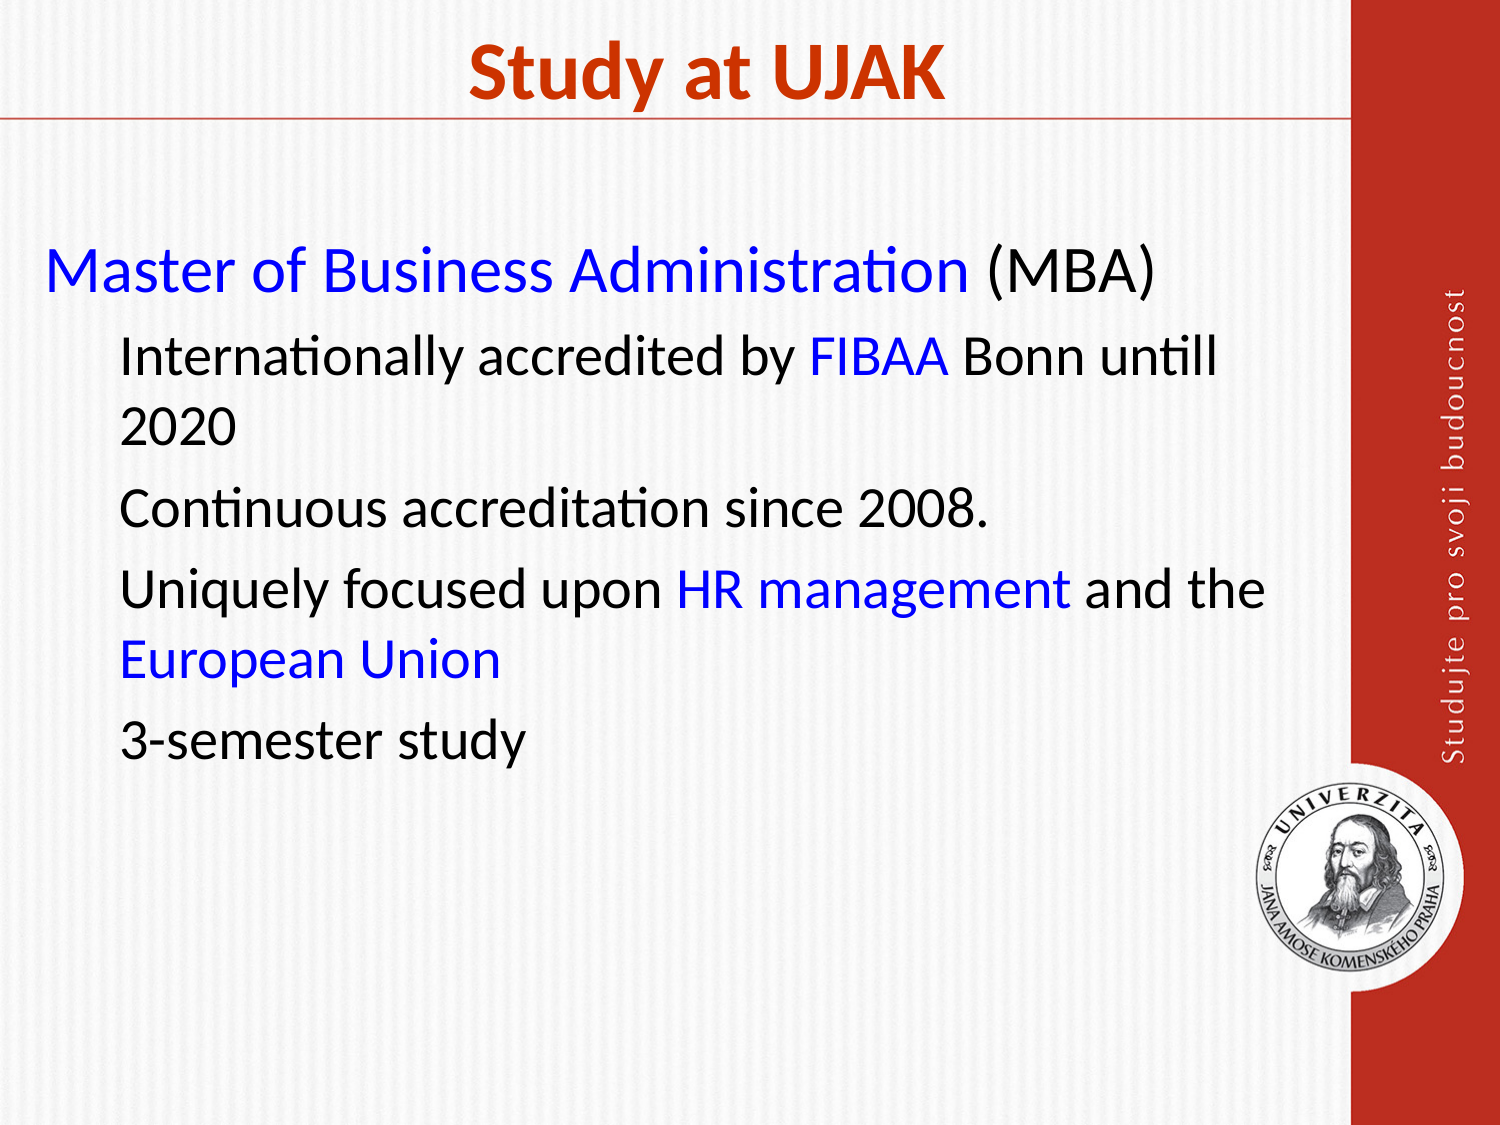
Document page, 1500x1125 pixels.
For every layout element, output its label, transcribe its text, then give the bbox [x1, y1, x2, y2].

title Study at UJAK [0, 19, 1415, 114]
list Master of Business Administration (MBA) Internationally accredited by FIBAA Bonn untill 2020 Continuous accreditation since 2008. Uniquely focused upon HR management and the European Union 3-semester study [29, 148, 1329, 1005]
picture [0, 0, 1500, 1125]
